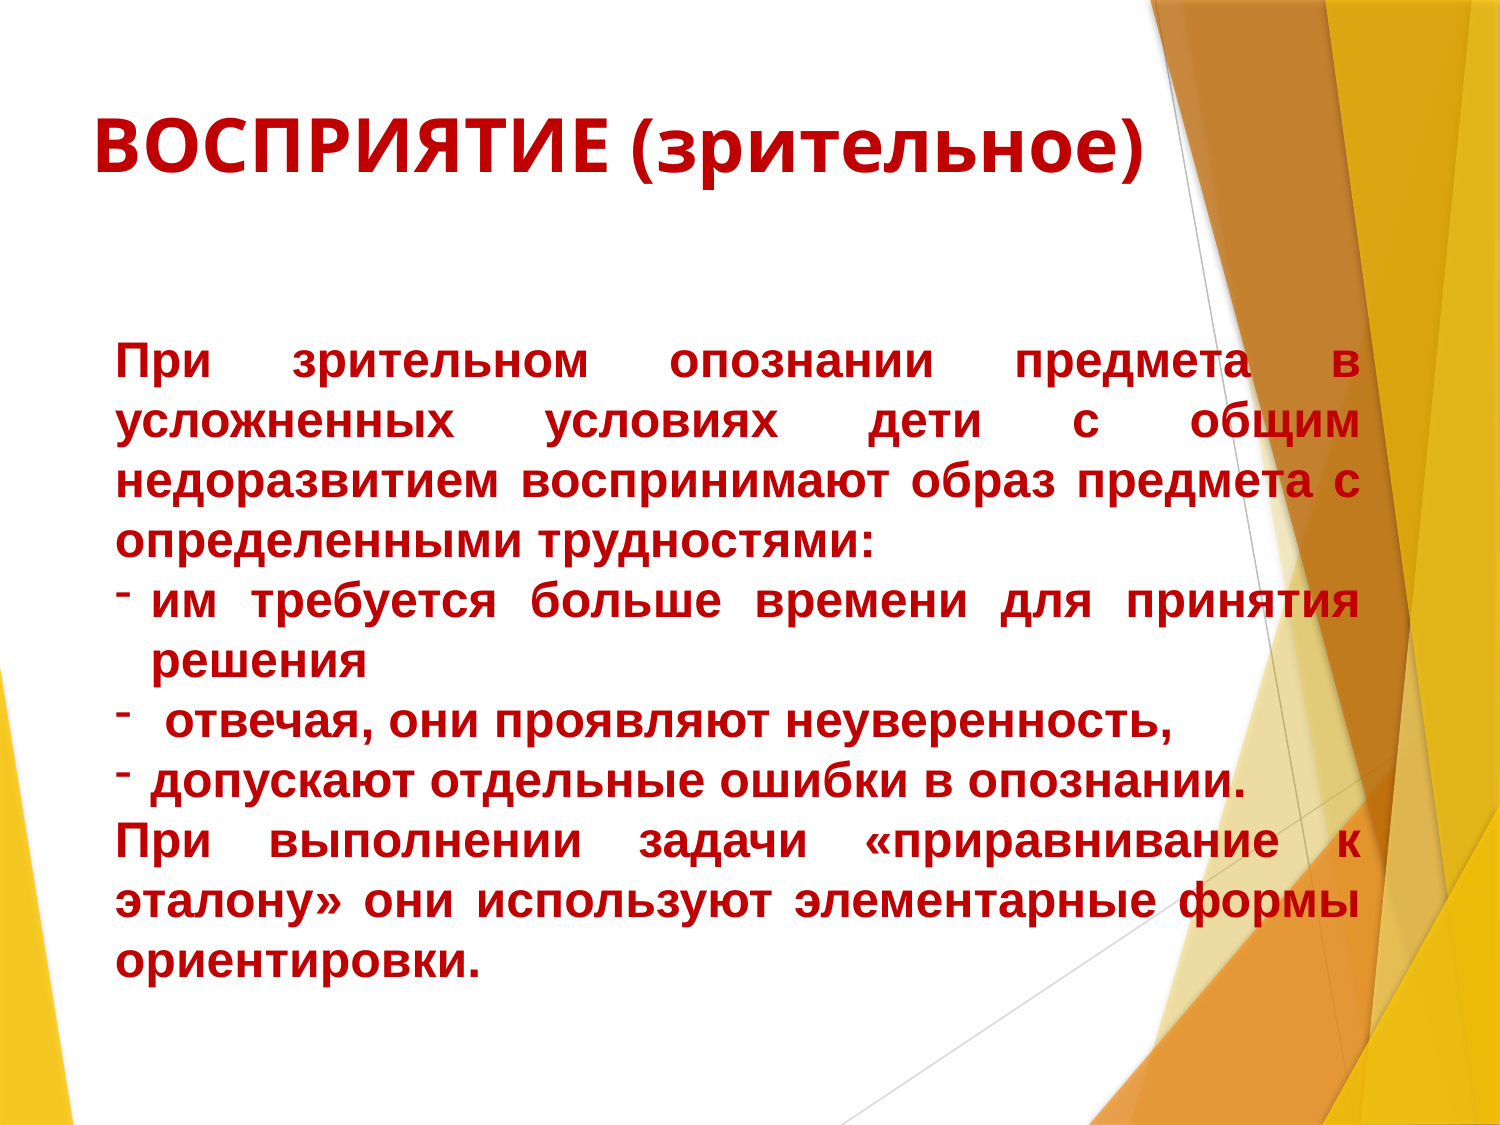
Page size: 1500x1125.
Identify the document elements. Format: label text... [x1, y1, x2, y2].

text_box При зрительном опознании предмета в усложненных условиях дети с общим недоразвитием воспринимают образ предмета с определенными трудностями: им требуется больше времени для принятия решения отвечая, они проявляют неуверенность, допускают отдельные ошибки в опознании. При выполнении задачи «приравнивание к эталону» они используют элементарные формы ориентировки. [100, 320, 1376, 996]
title ВОСПРИЯТИЕ (зрительное) [76, 90, 1427, 278]
